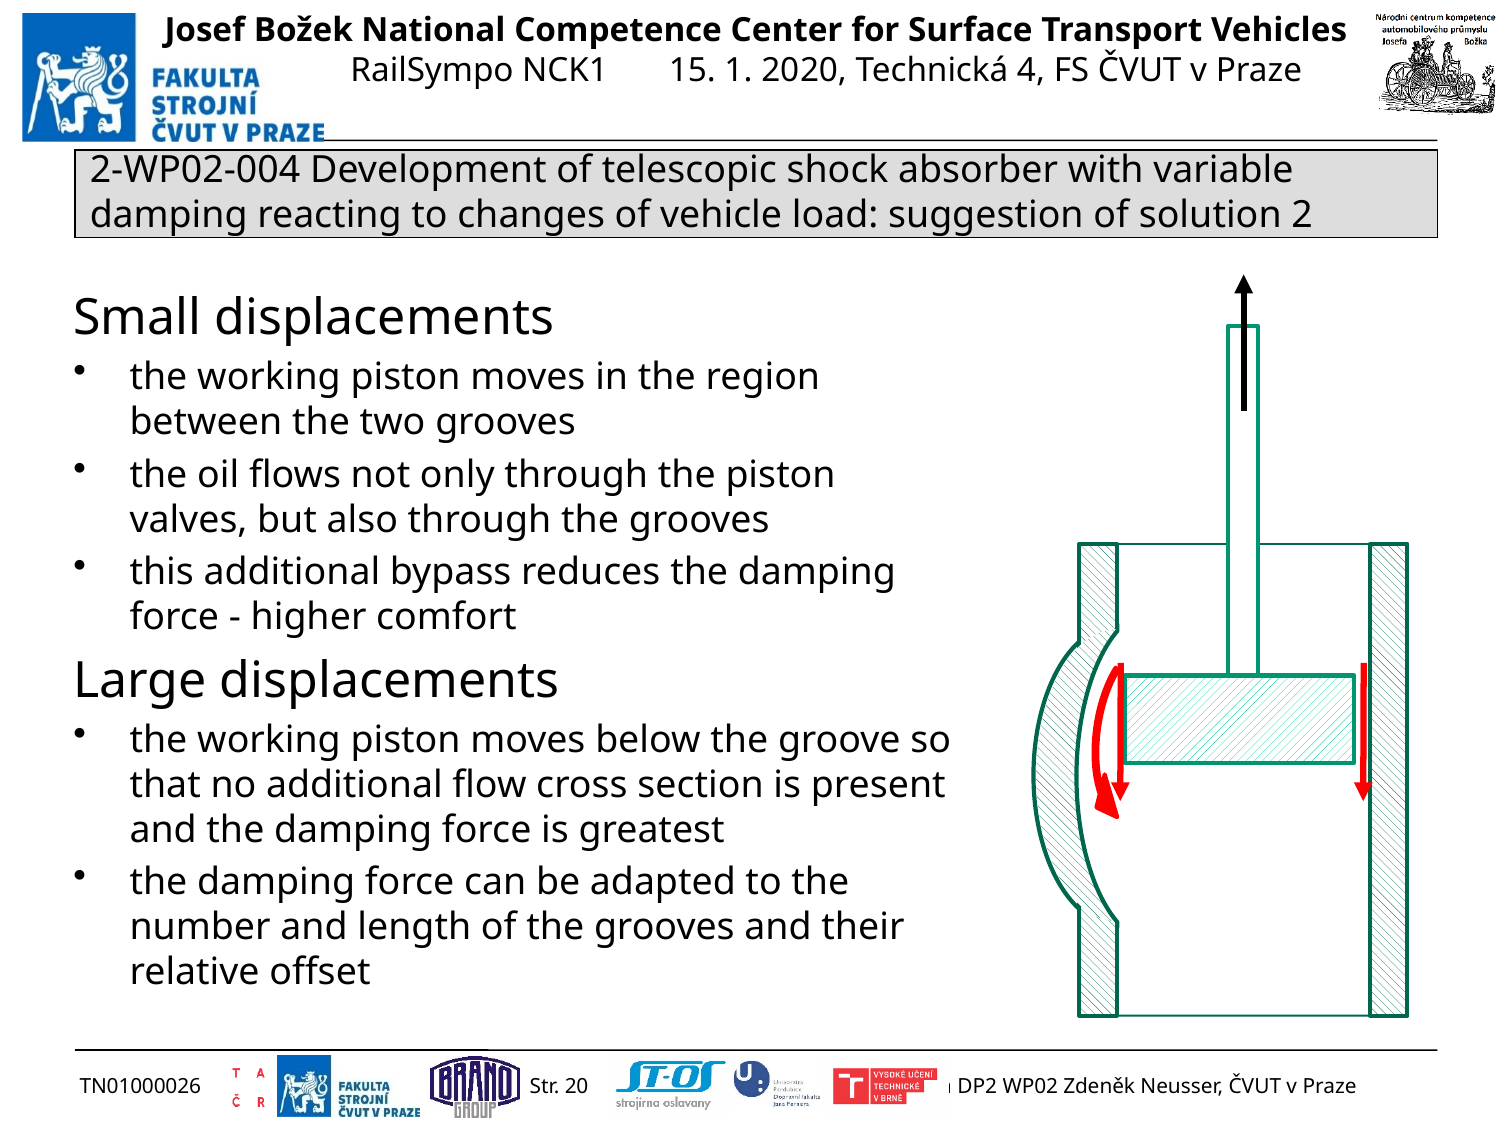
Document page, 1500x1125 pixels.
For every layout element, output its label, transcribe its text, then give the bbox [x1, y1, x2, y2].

picture [22, 13, 324, 142]
picture [608, 1052, 949, 1117]
picture [1372, 10, 1500, 119]
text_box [1033, 326, 1408, 1016]
title 2-WP02-004 Development of telescopic shock absorber with variable damping reacting to changes of vehicle load: suggestion of solution 2 [75, 137, 1425, 221]
picture [218, 1051, 420, 1123]
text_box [1079, 274, 1364, 839]
picture [430, 1056, 520, 1118]
text_box Small displacements the working piston moves in the region between the two grooves the oil flows not only through the piston valves, but also through the grooves this additional bypass reduces the damping force - higher comfort Large displacements the working piston moves below the groove so that no additional flow cross section is present and the damping force is greatest the damping force can be adapted to the number and length of the grooves and their relative offset [58, 277, 975, 1050]
